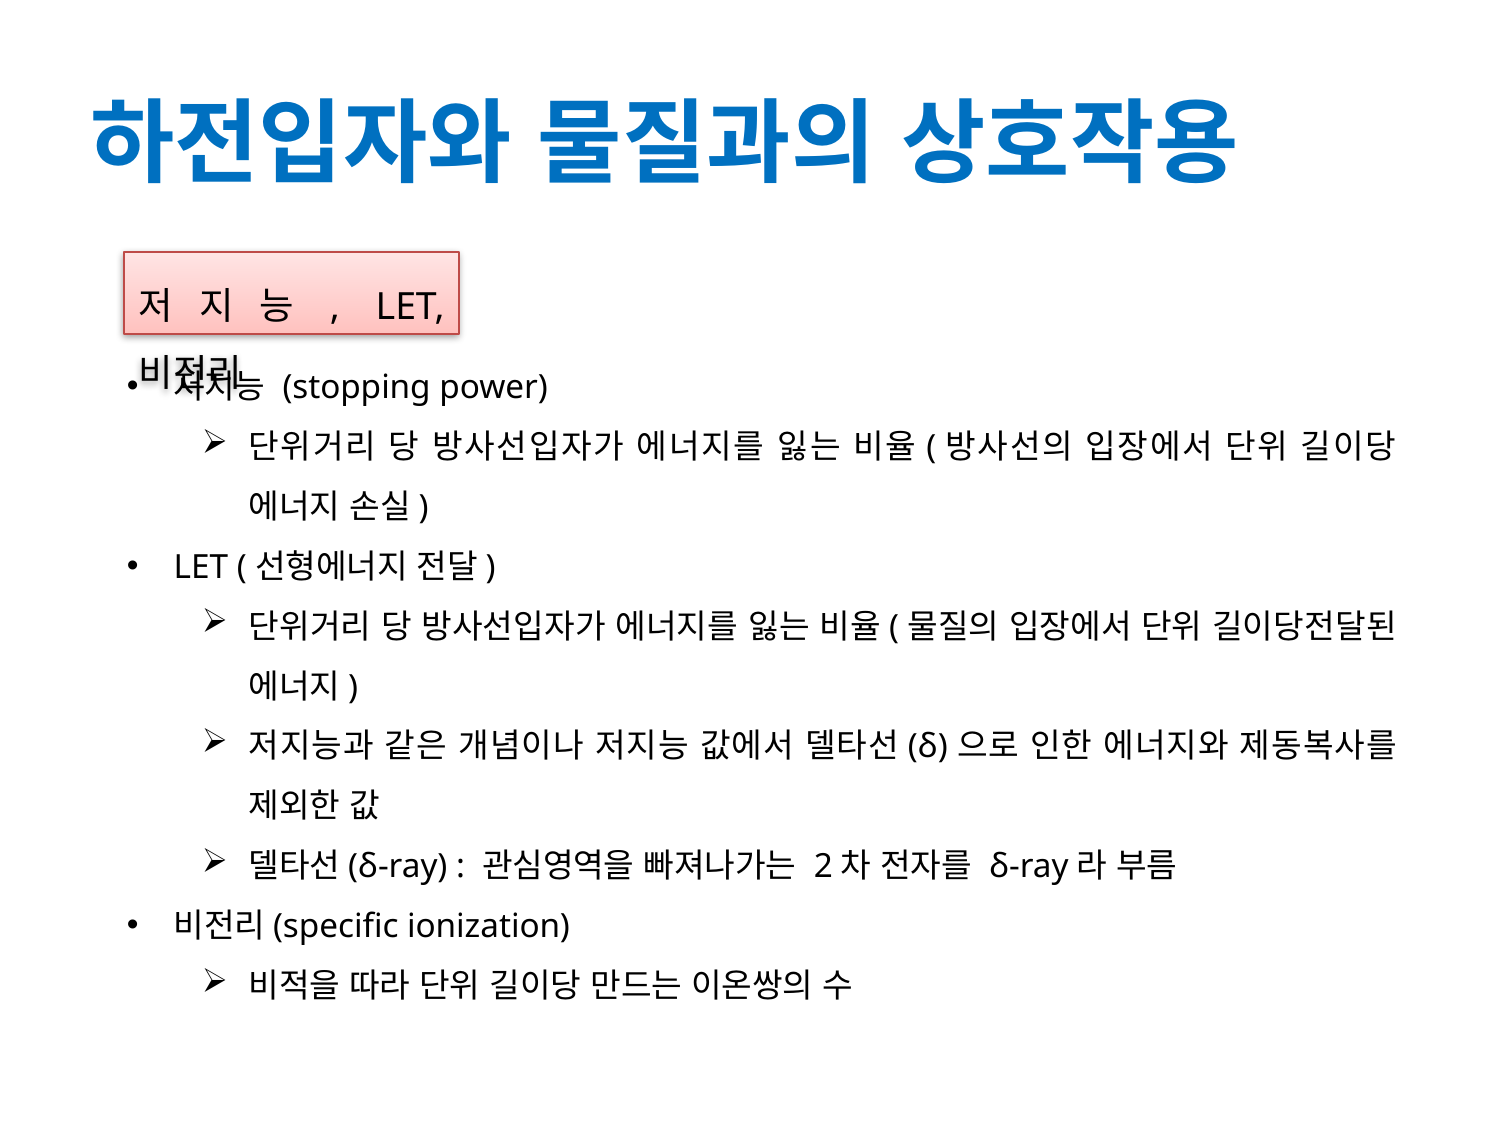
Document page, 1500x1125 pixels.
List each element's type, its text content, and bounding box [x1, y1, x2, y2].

text_box 저지능 (stopping power) 단위거리 당 방사선입자가 에너지를 잃는 비율(방사선의 입장에서 단위 길이당 에너지 손실) LET (선형에너지 전달) 단위거리 당 방사선입자가 에너지를 잃는 비율(물질의 입장에서 단위 길이당전달된 에너지) 저지능과 같은 개념이나 저지능 값에서 델타선(δ)으로 인한 에너지와 제동복사를 제외한 값 델타선(δ-ray) : 관심영역을 빠져나가는 2차 전자를 δ-ray라 부름 비전리(specific ionization) 비적을 따라 단위 길이당 만드는 이온쌍의 수 [112, 338, 1412, 1012]
title 하전입자와 물질과의 상호작용 [75, 45, 1425, 233]
text_box 저지능, LET, 비전리 [123, 251, 460, 335]
